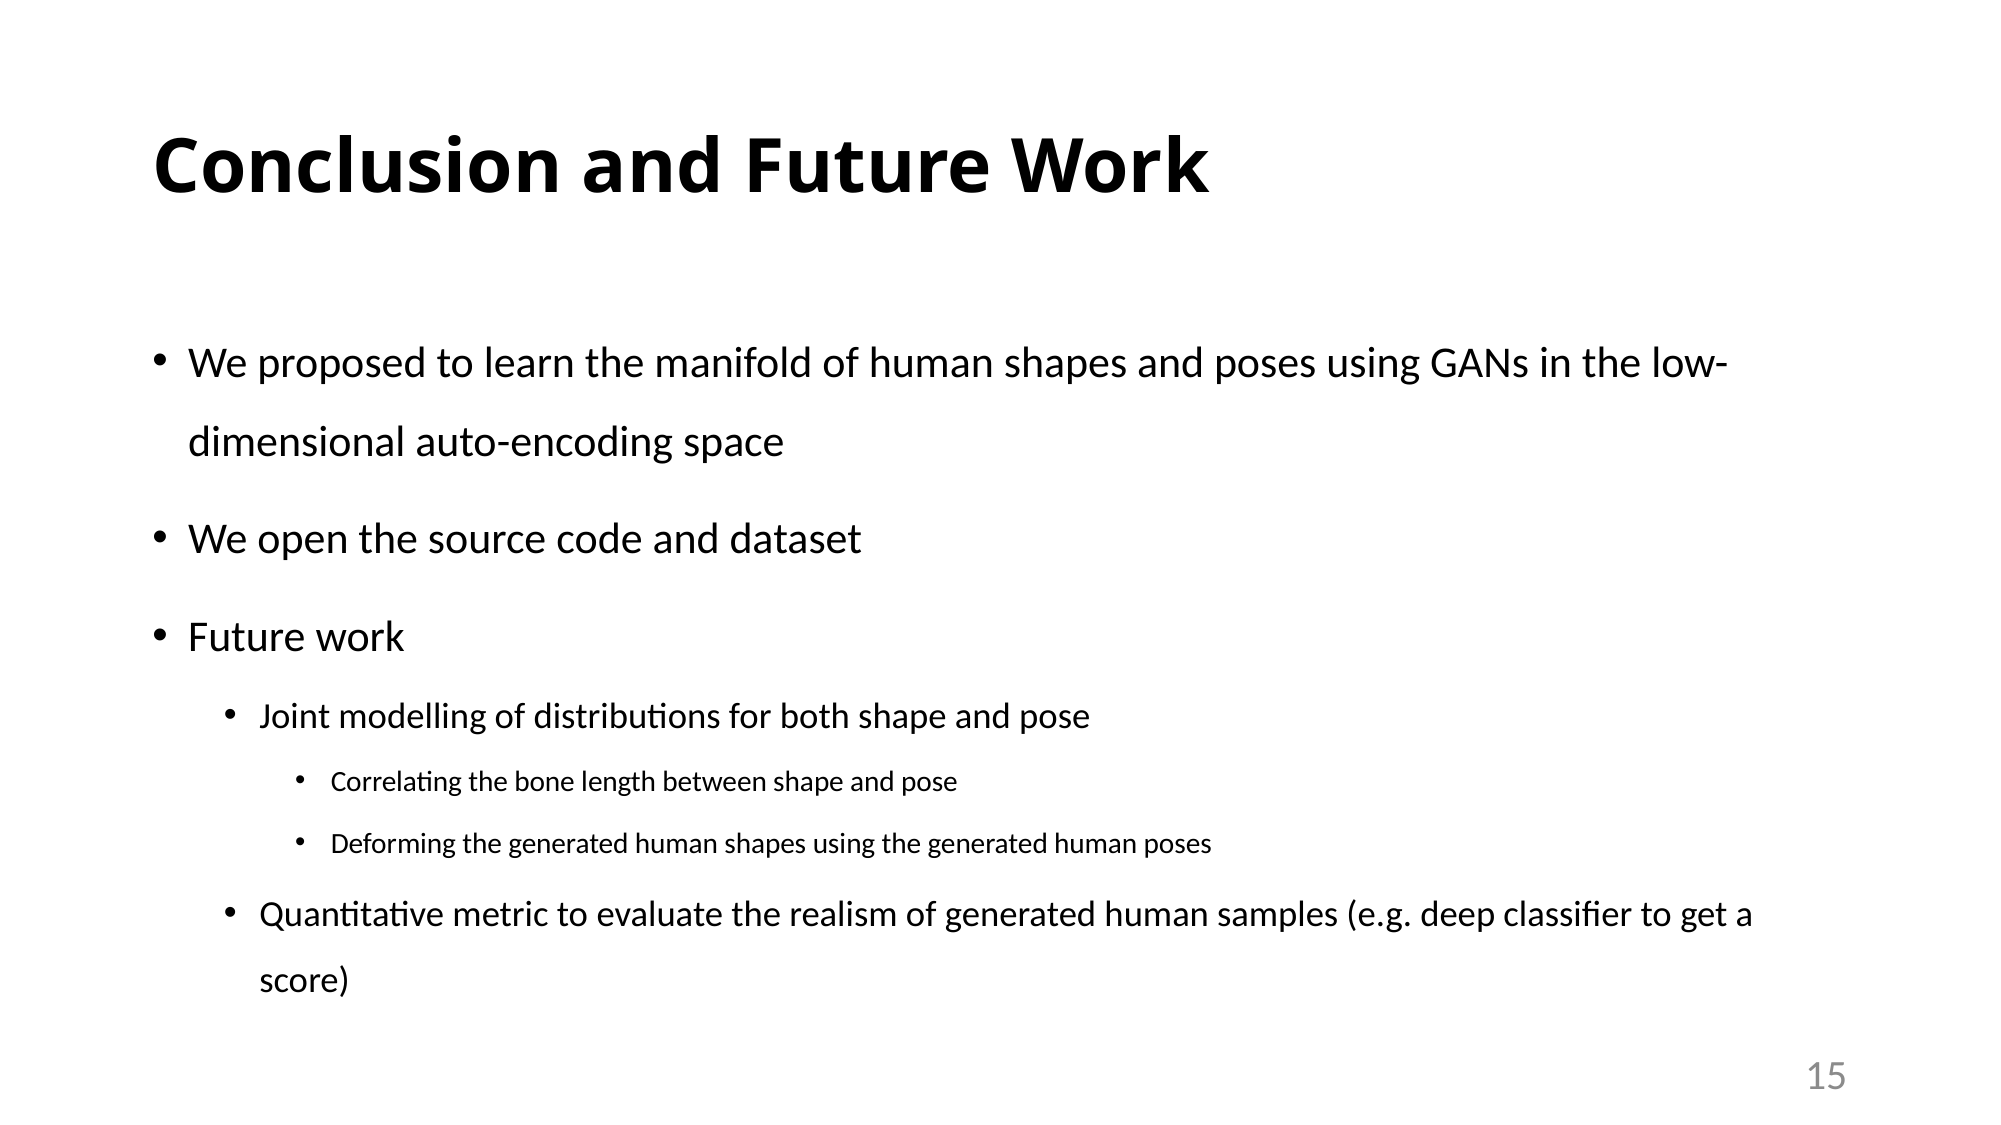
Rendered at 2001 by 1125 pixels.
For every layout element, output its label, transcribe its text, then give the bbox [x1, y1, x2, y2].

title Conclusion and Future Work [137, 59, 1863, 278]
slide_number 15 [1412, 1042, 1863, 1103]
list We proposed to learn the manifold of human shapes and poses using GANs in the low-dimensional auto-encoding space We open the source code and dataset Future work Joint modelling of distributions for both shape and pose Correlating the bone length between shape and pose Deforming the generated human shapes using the generated human poses Quantitative metric to evaluate the realism of generated human samples (e.g. deep classifier to get a score) [137, 299, 1863, 1014]
